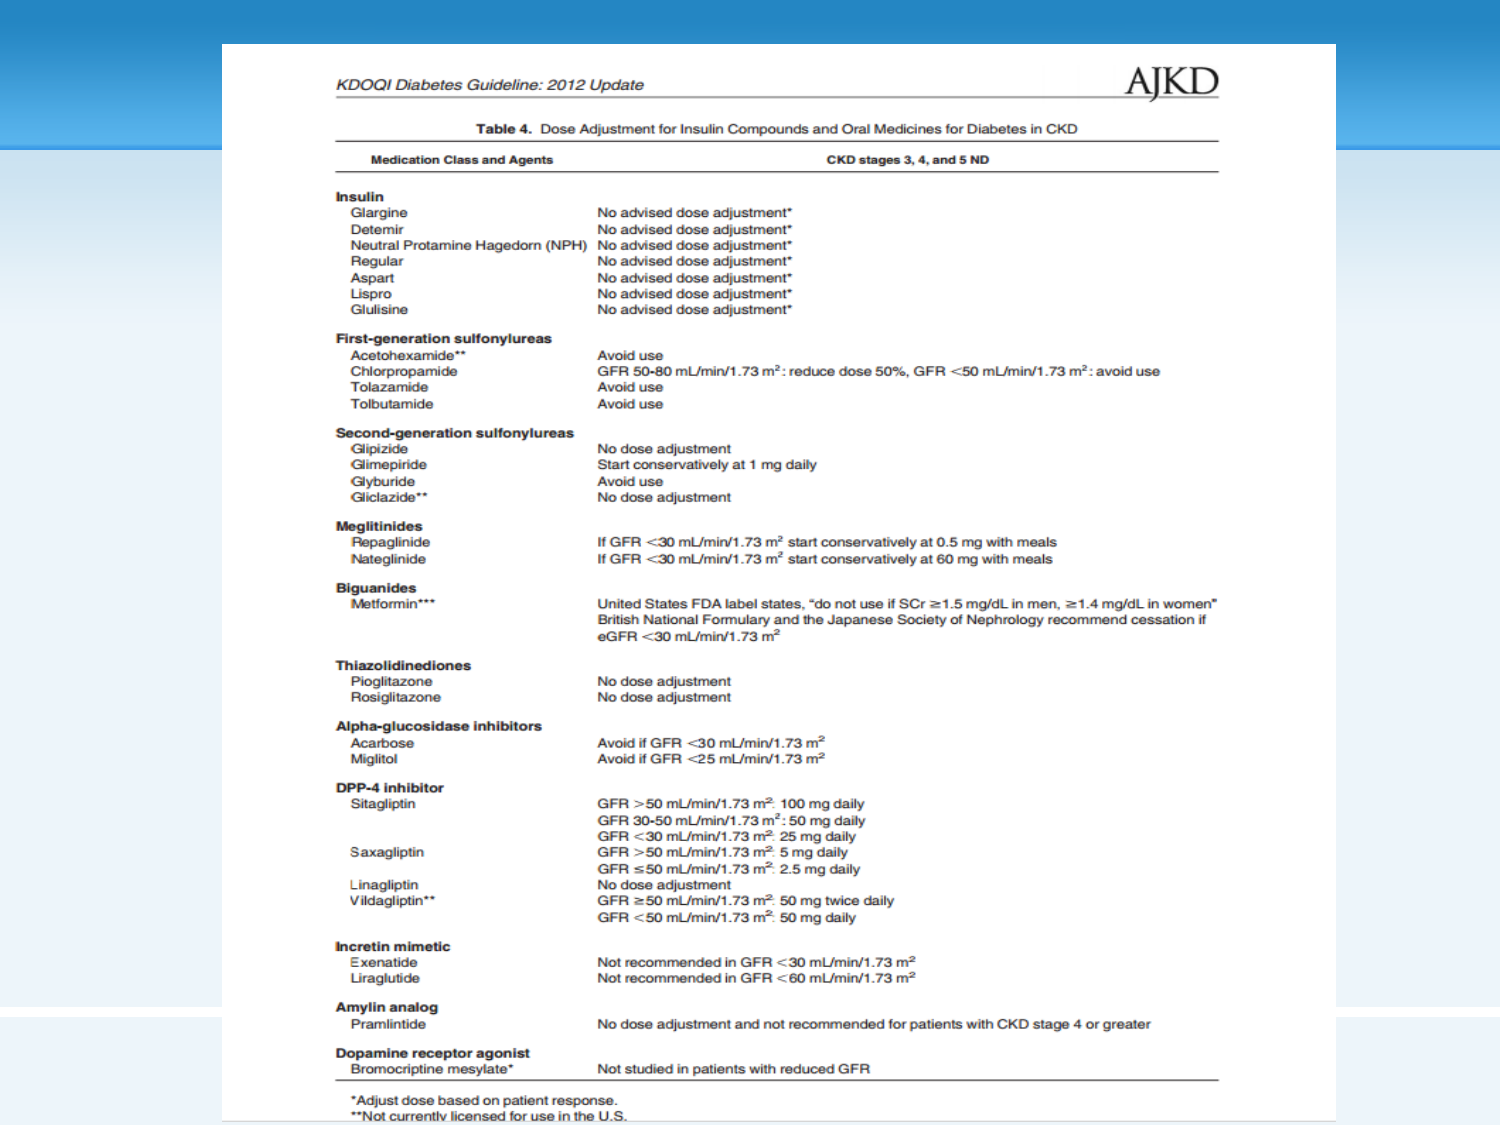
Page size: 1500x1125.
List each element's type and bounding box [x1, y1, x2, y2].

list [222, 44, 1337, 1122]
picture [0, 0, 1500, 1125]
